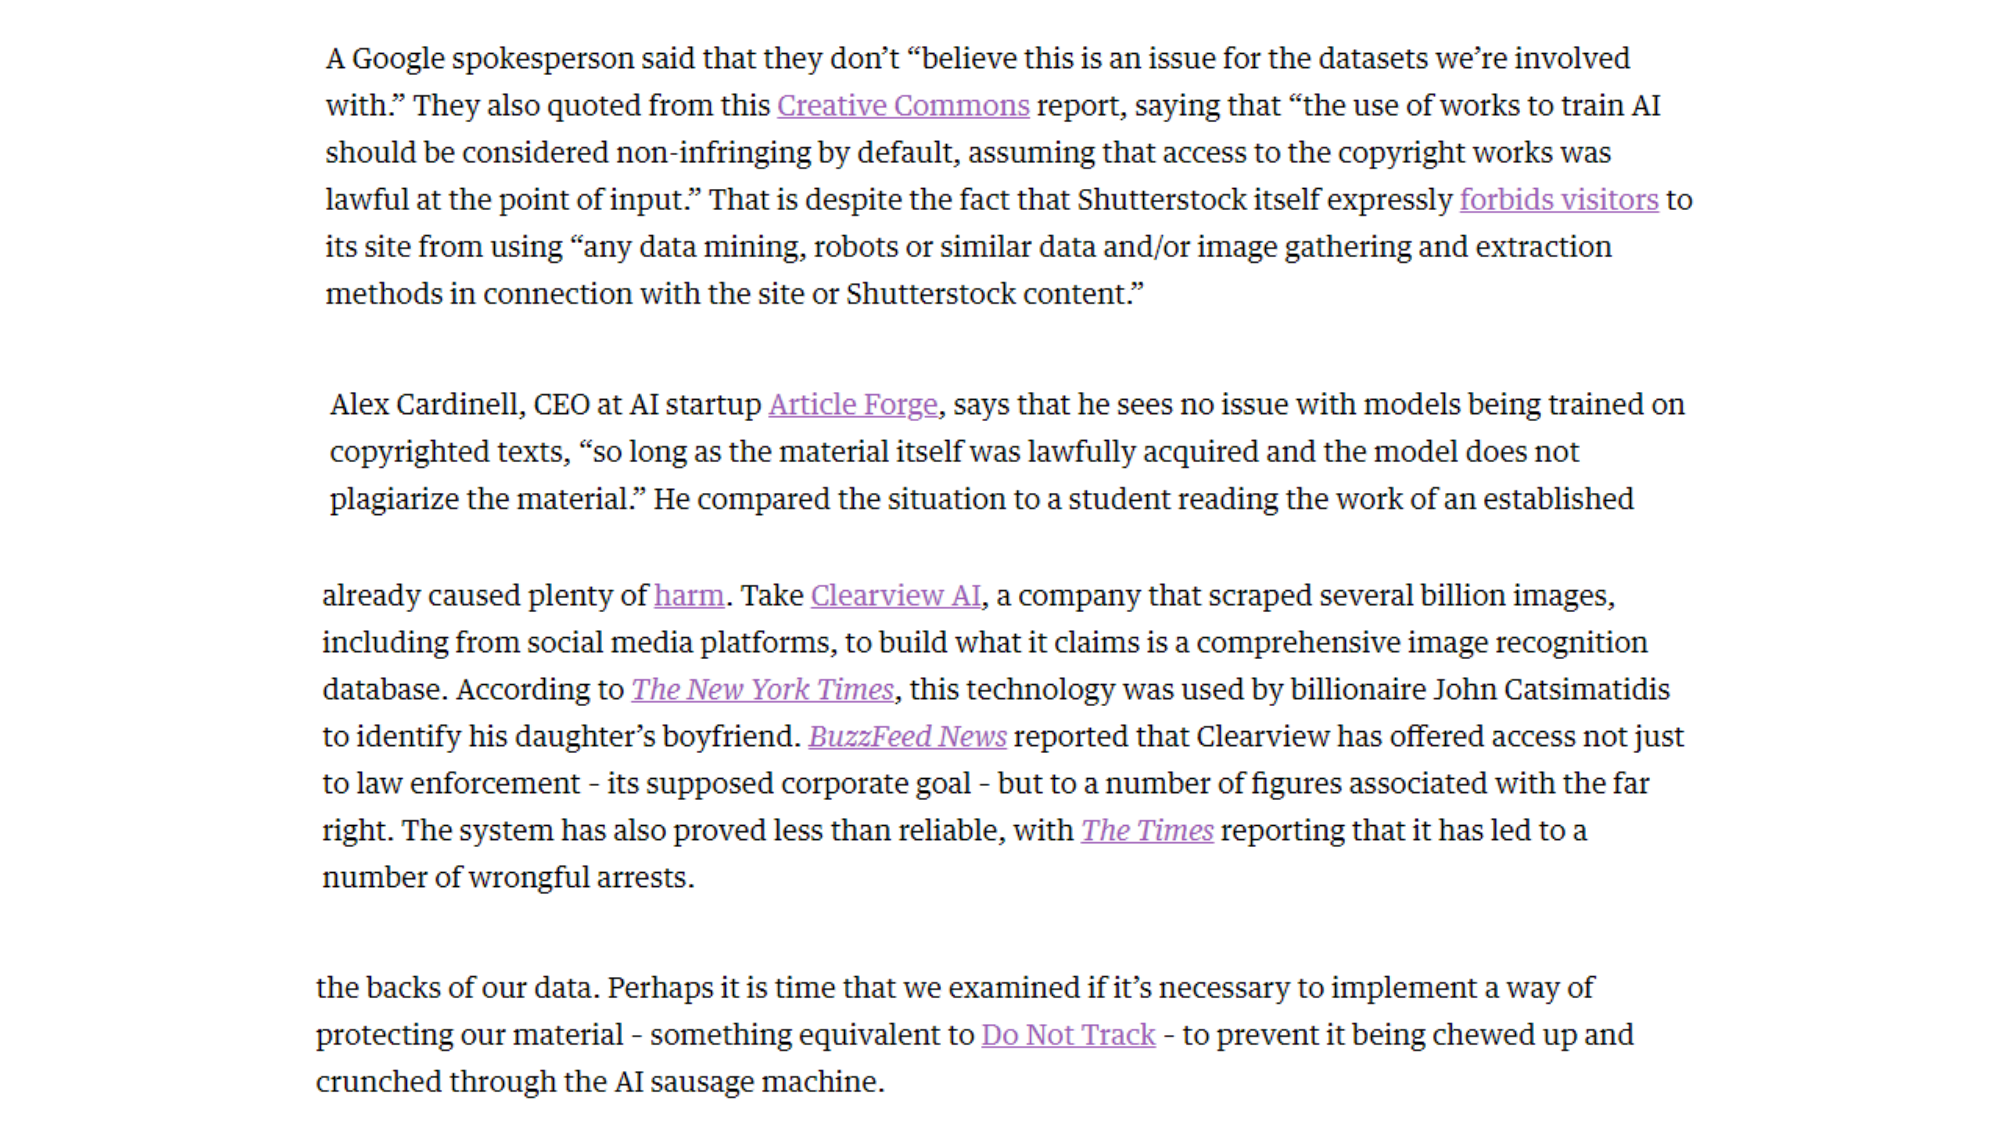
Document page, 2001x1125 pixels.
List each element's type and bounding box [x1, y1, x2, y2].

picture [311, 31, 1717, 323]
picture [308, 350, 1691, 522]
picture [284, 962, 1673, 1115]
picture [289, 575, 1711, 908]
